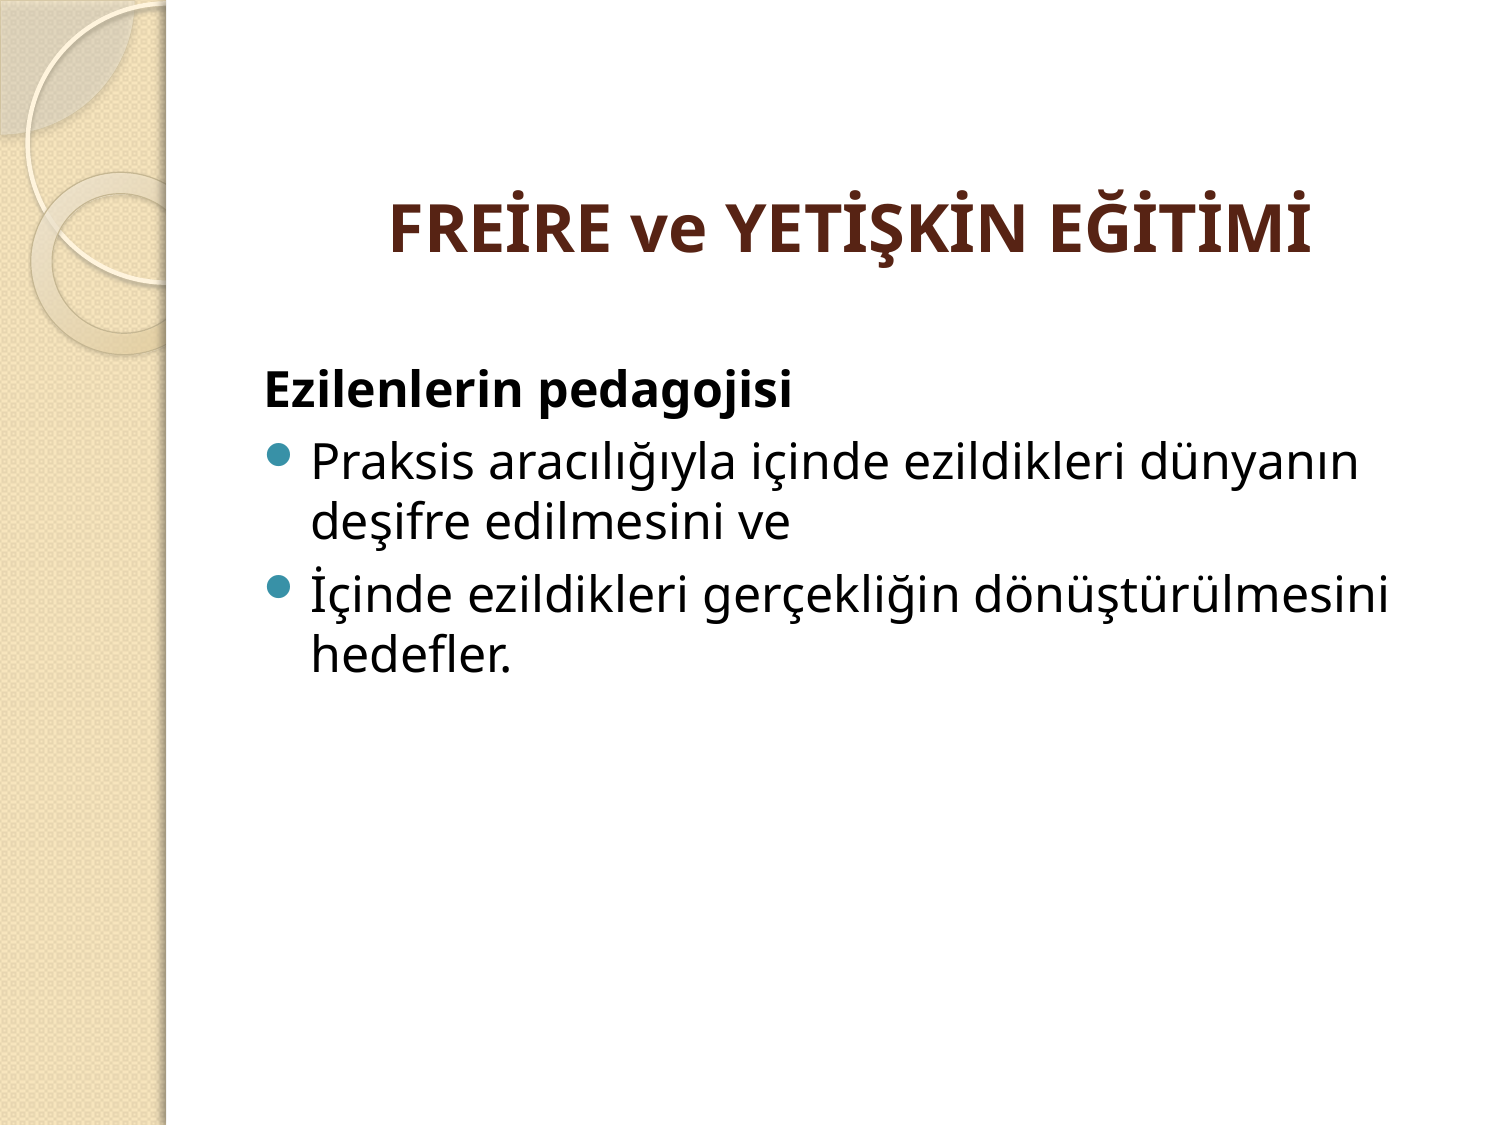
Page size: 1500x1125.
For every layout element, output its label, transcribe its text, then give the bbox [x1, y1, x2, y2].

list Ezilenlerin pedagojisi Praksis aracılığıyla içinde ezildikleri dünyanın deşifre edilmesini ve İçinde ezildikleri gerçekliğin dönüştürülmesini hedefler. [235, 349, 1466, 870]
title FREİRE ve YETİŞKİN EĞİTİMİ [235, 149, 1466, 303]
